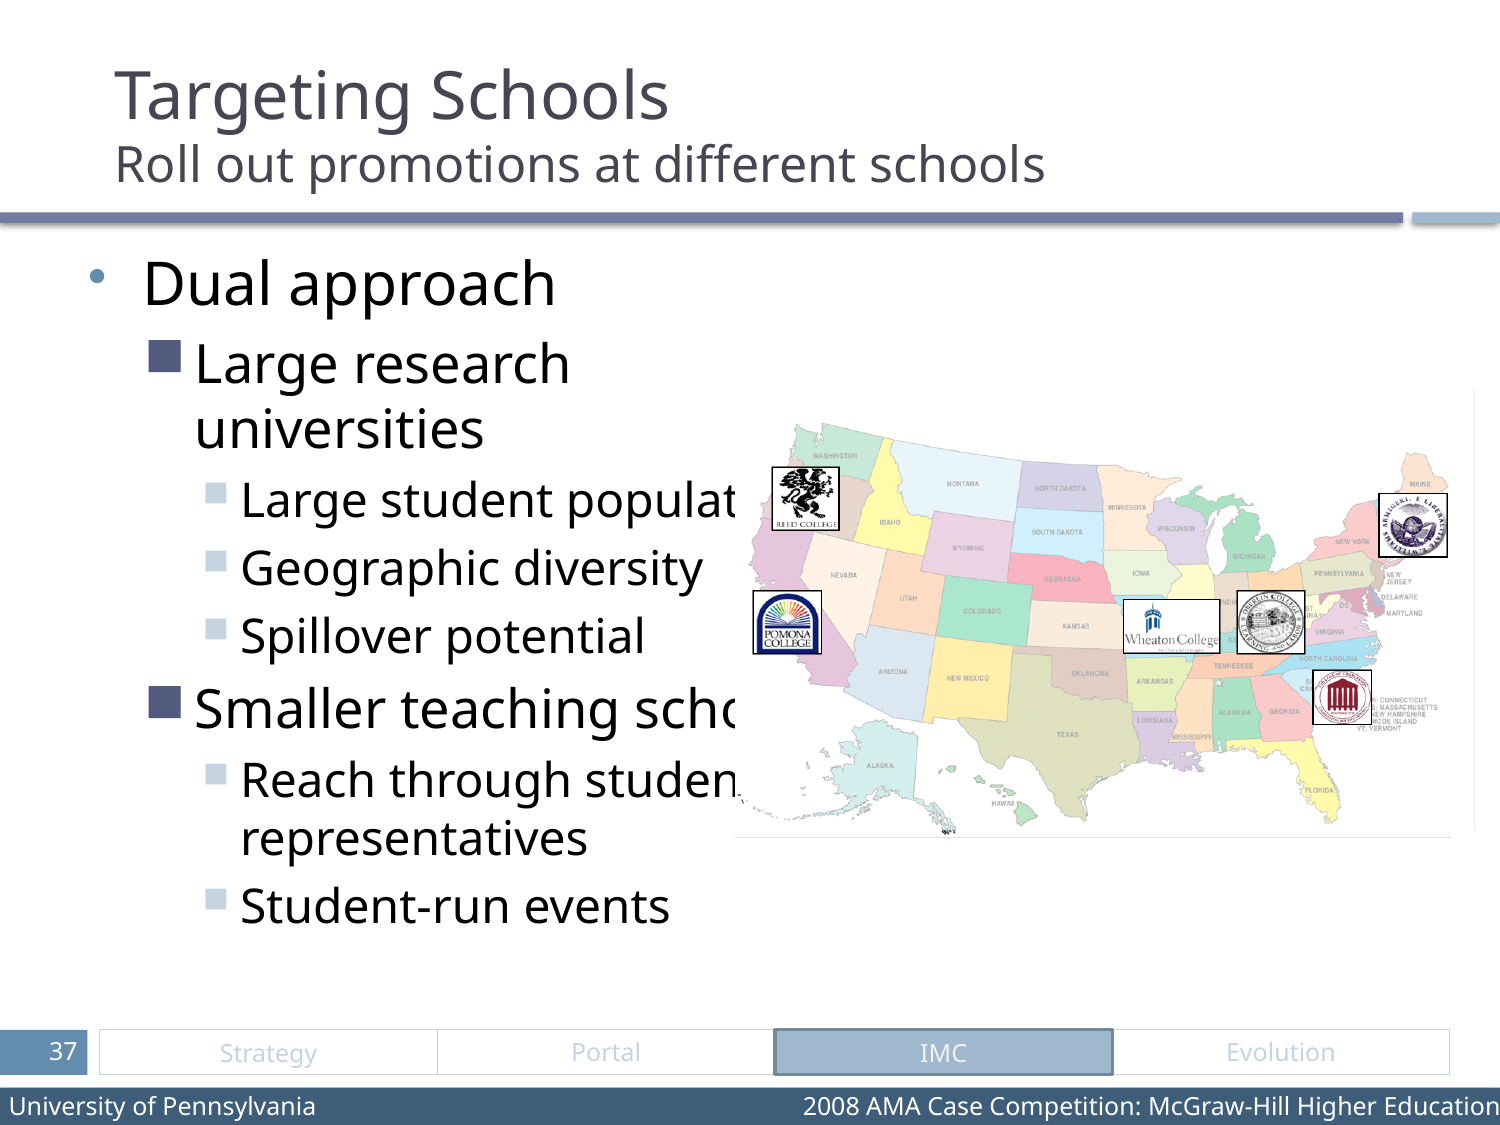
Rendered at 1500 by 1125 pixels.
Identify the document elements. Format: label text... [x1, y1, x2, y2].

text_box Dual approach Large research universities Large student populations Geographic diversity Spillover potential Smaller teaching schools Reach through student representatives Student-run events [74, 237, 888, 1018]
title Targeting Schools Roll out promotions at different schools [99, 49, 1451, 201]
picture [733, 387, 1476, 838]
